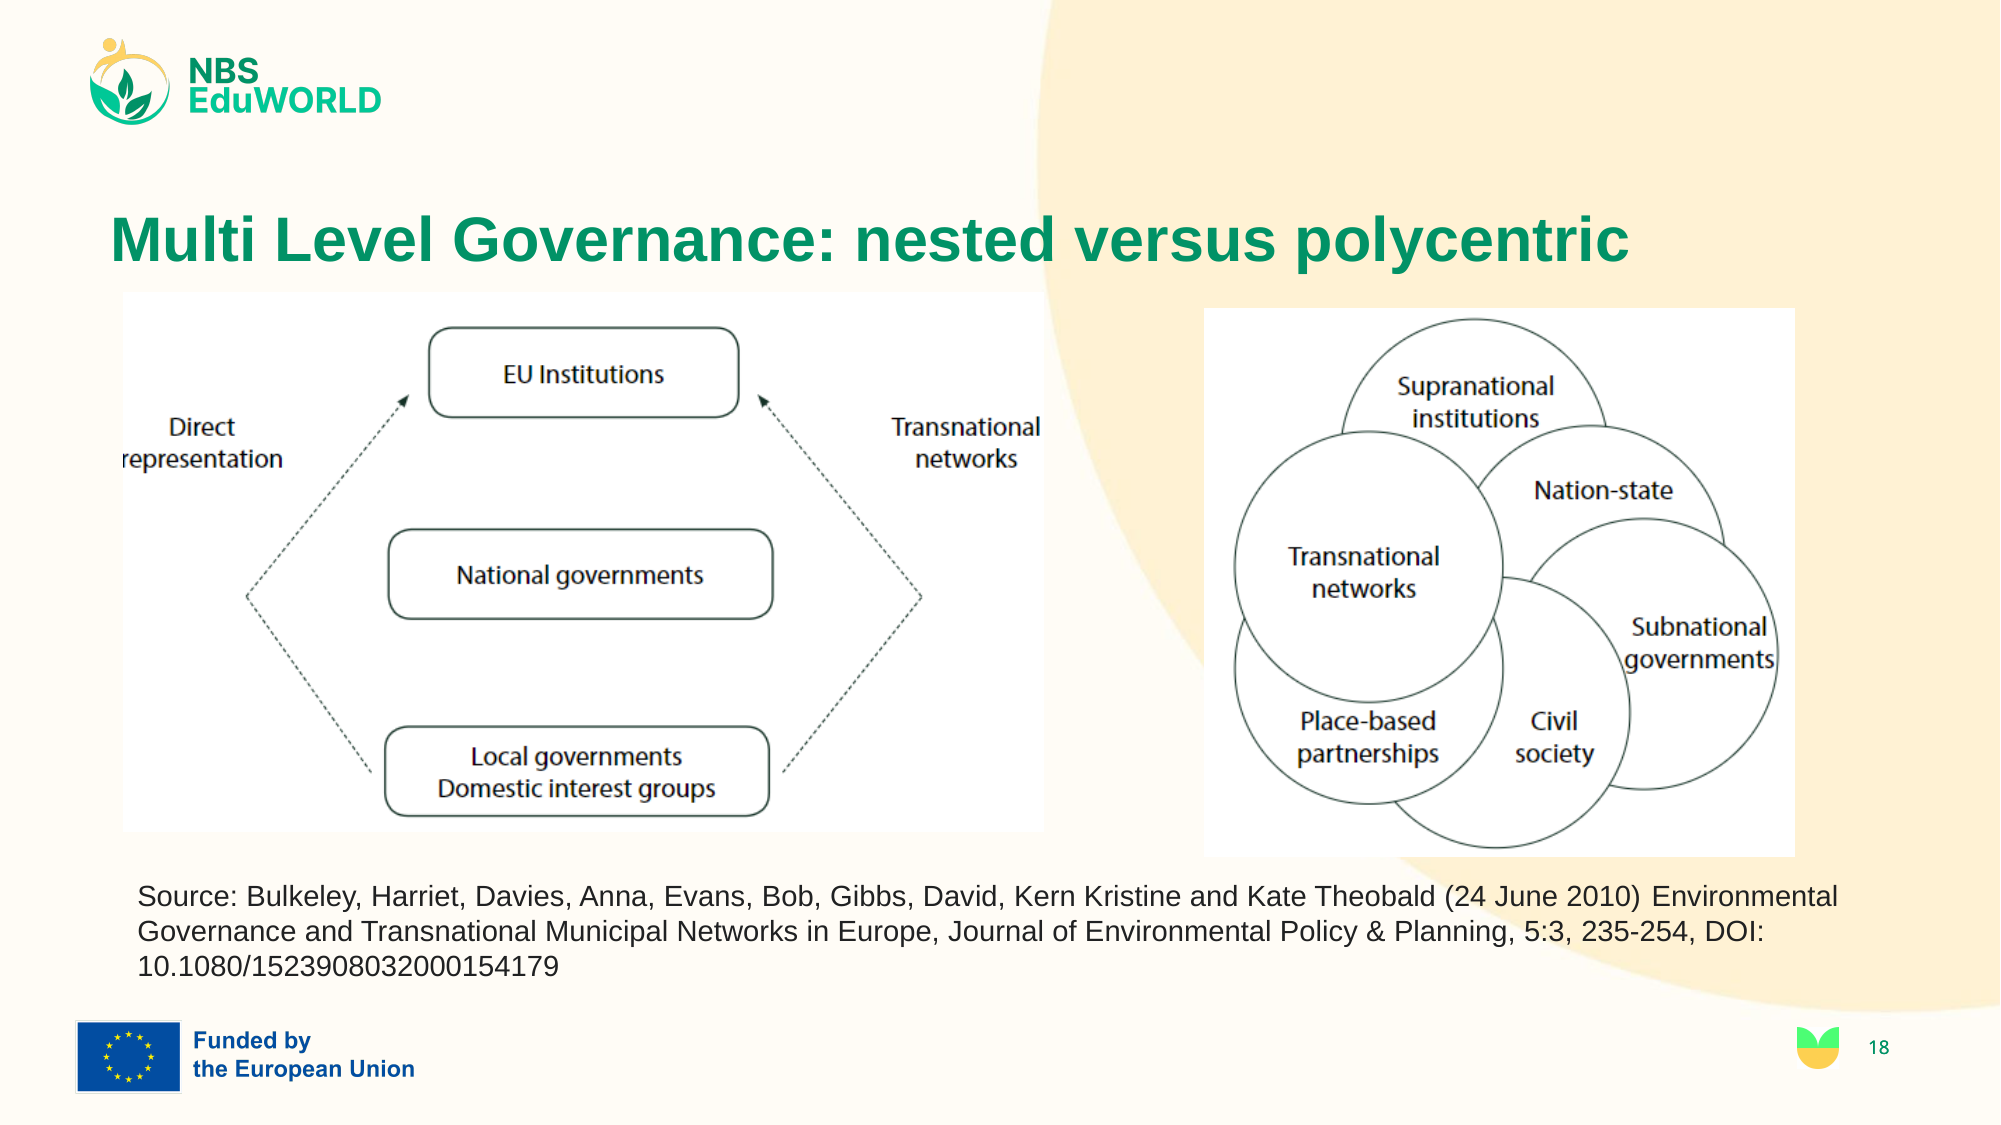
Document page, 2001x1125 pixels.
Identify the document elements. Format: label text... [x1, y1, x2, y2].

title Multi Level Governance: nested versus polycentric [95, 164, 1905, 282]
slide_number 18 [1732, 1018, 1905, 1079]
picture [123, 292, 1045, 833]
picture [73, 1018, 440, 1096]
picture [73, 22, 393, 141]
text_box Source: Bulkeley, Harriet, Davies, Anna, Evans, Bob, Gibbs, David, Kern Kristine and Kate Theobald (24 June 2010) Environmental Governance and Transnational Municipal Networks in Europe, Journal of Environmental Policy & Planning, 5:3, 235-254, DOI: 10.1080/1523908032000154179 [102, 870, 1898, 991]
picture [1204, 308, 1795, 857]
